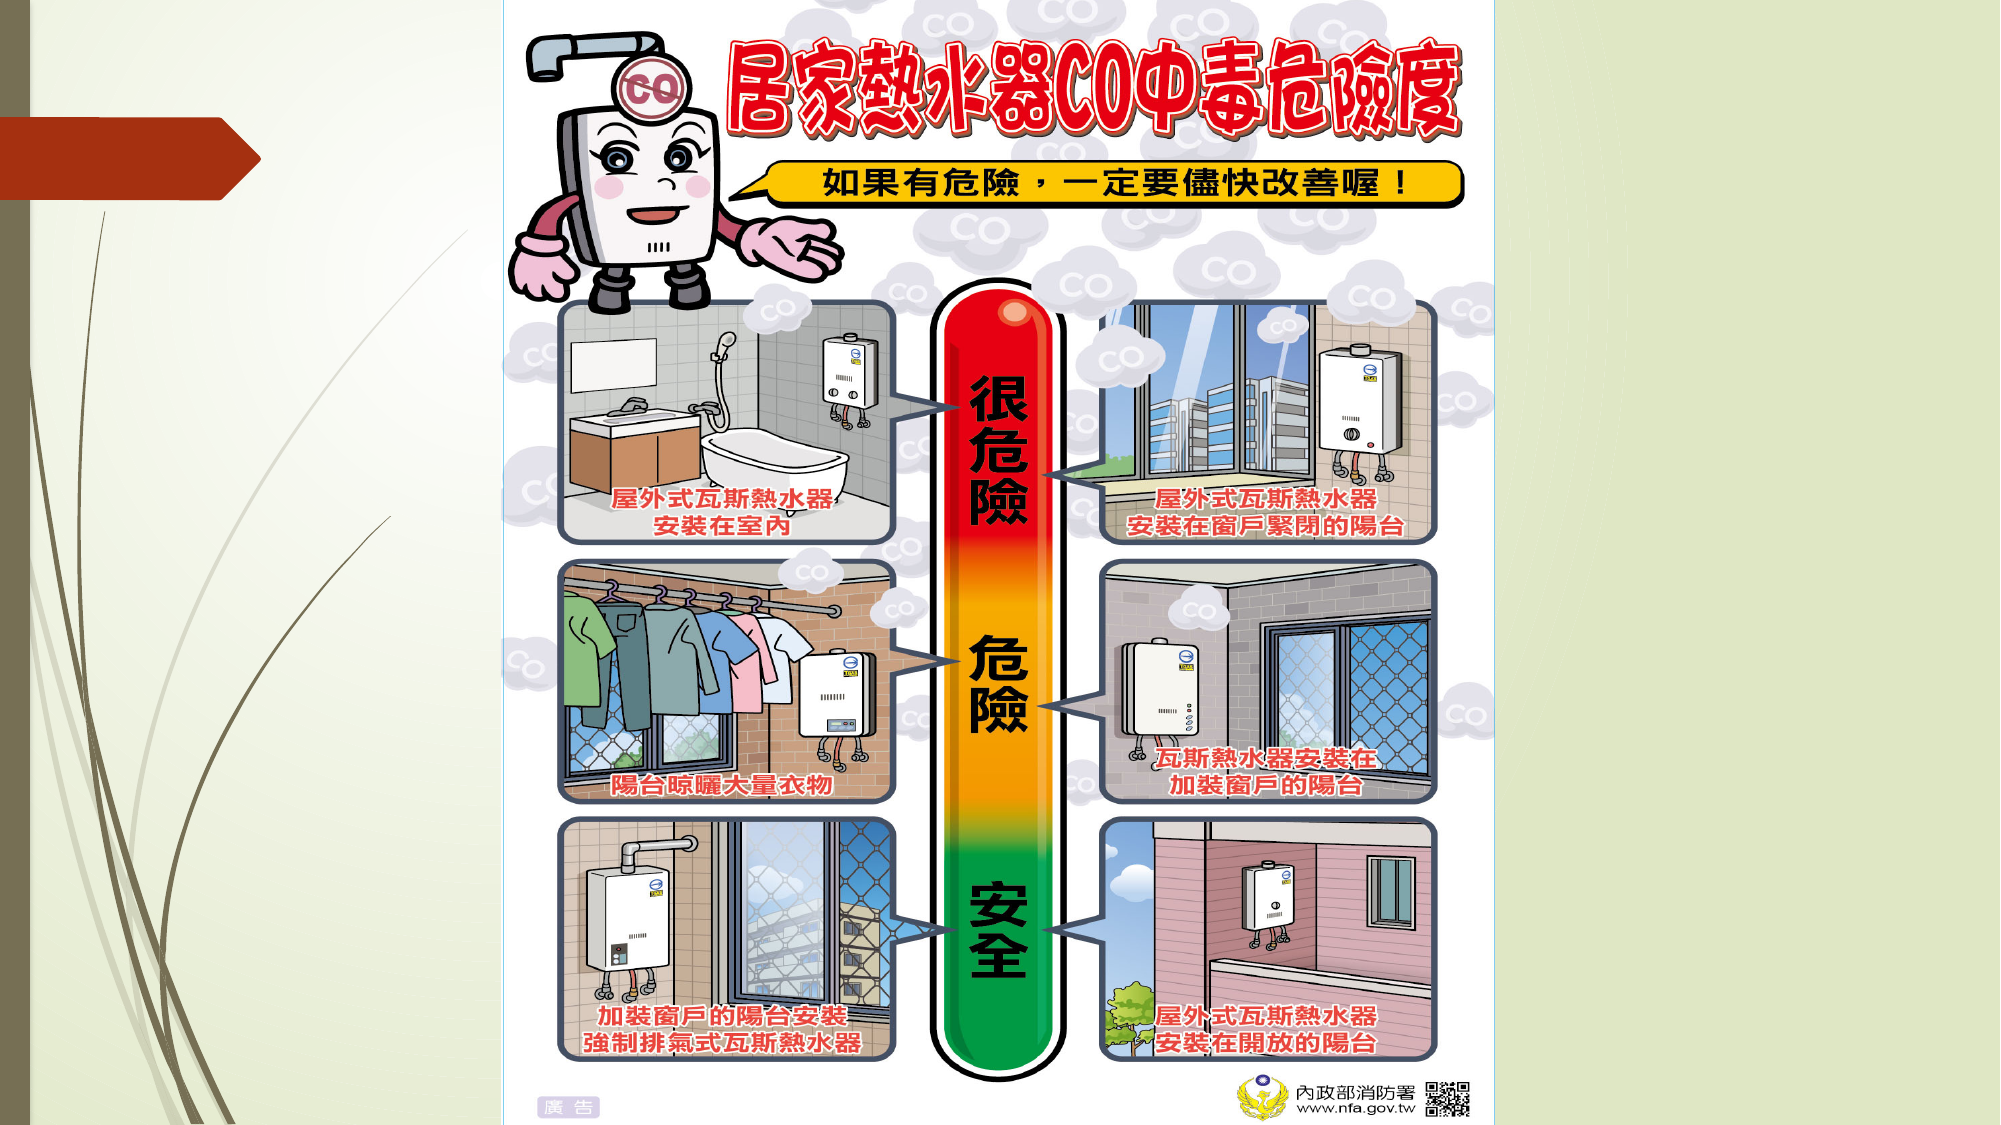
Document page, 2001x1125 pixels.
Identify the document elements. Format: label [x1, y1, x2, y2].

picture [501, 0, 1495, 1125]
